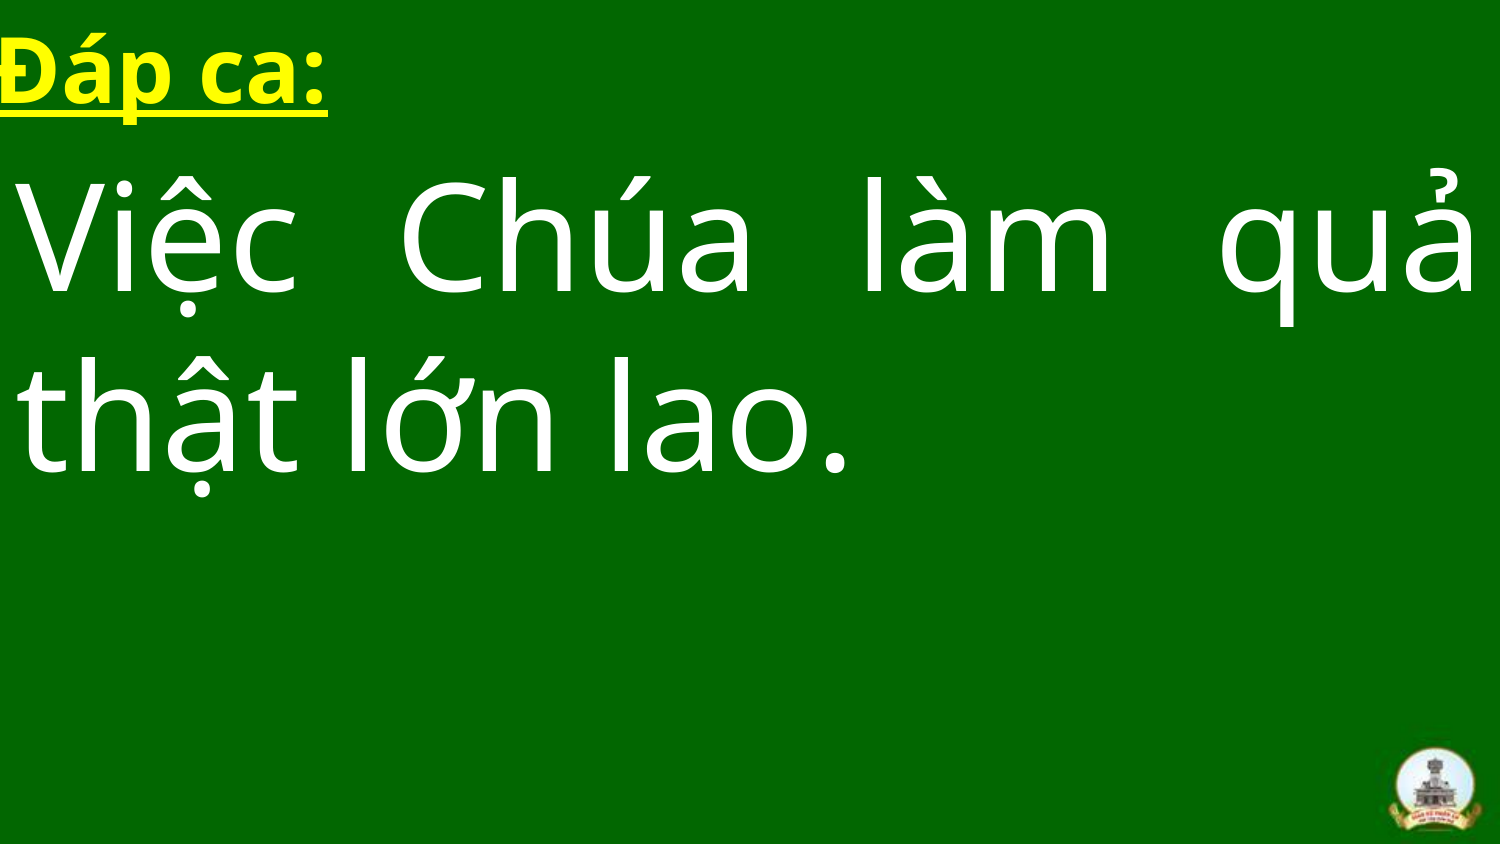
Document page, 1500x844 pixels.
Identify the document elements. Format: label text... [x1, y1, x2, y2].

text_box Đáp ca: [0, 4, 343, 129]
subtitle Việc Chúa làm quả thật lớn lao. [0, 134, 1500, 844]
picture [0, 0, 1500, 134]
